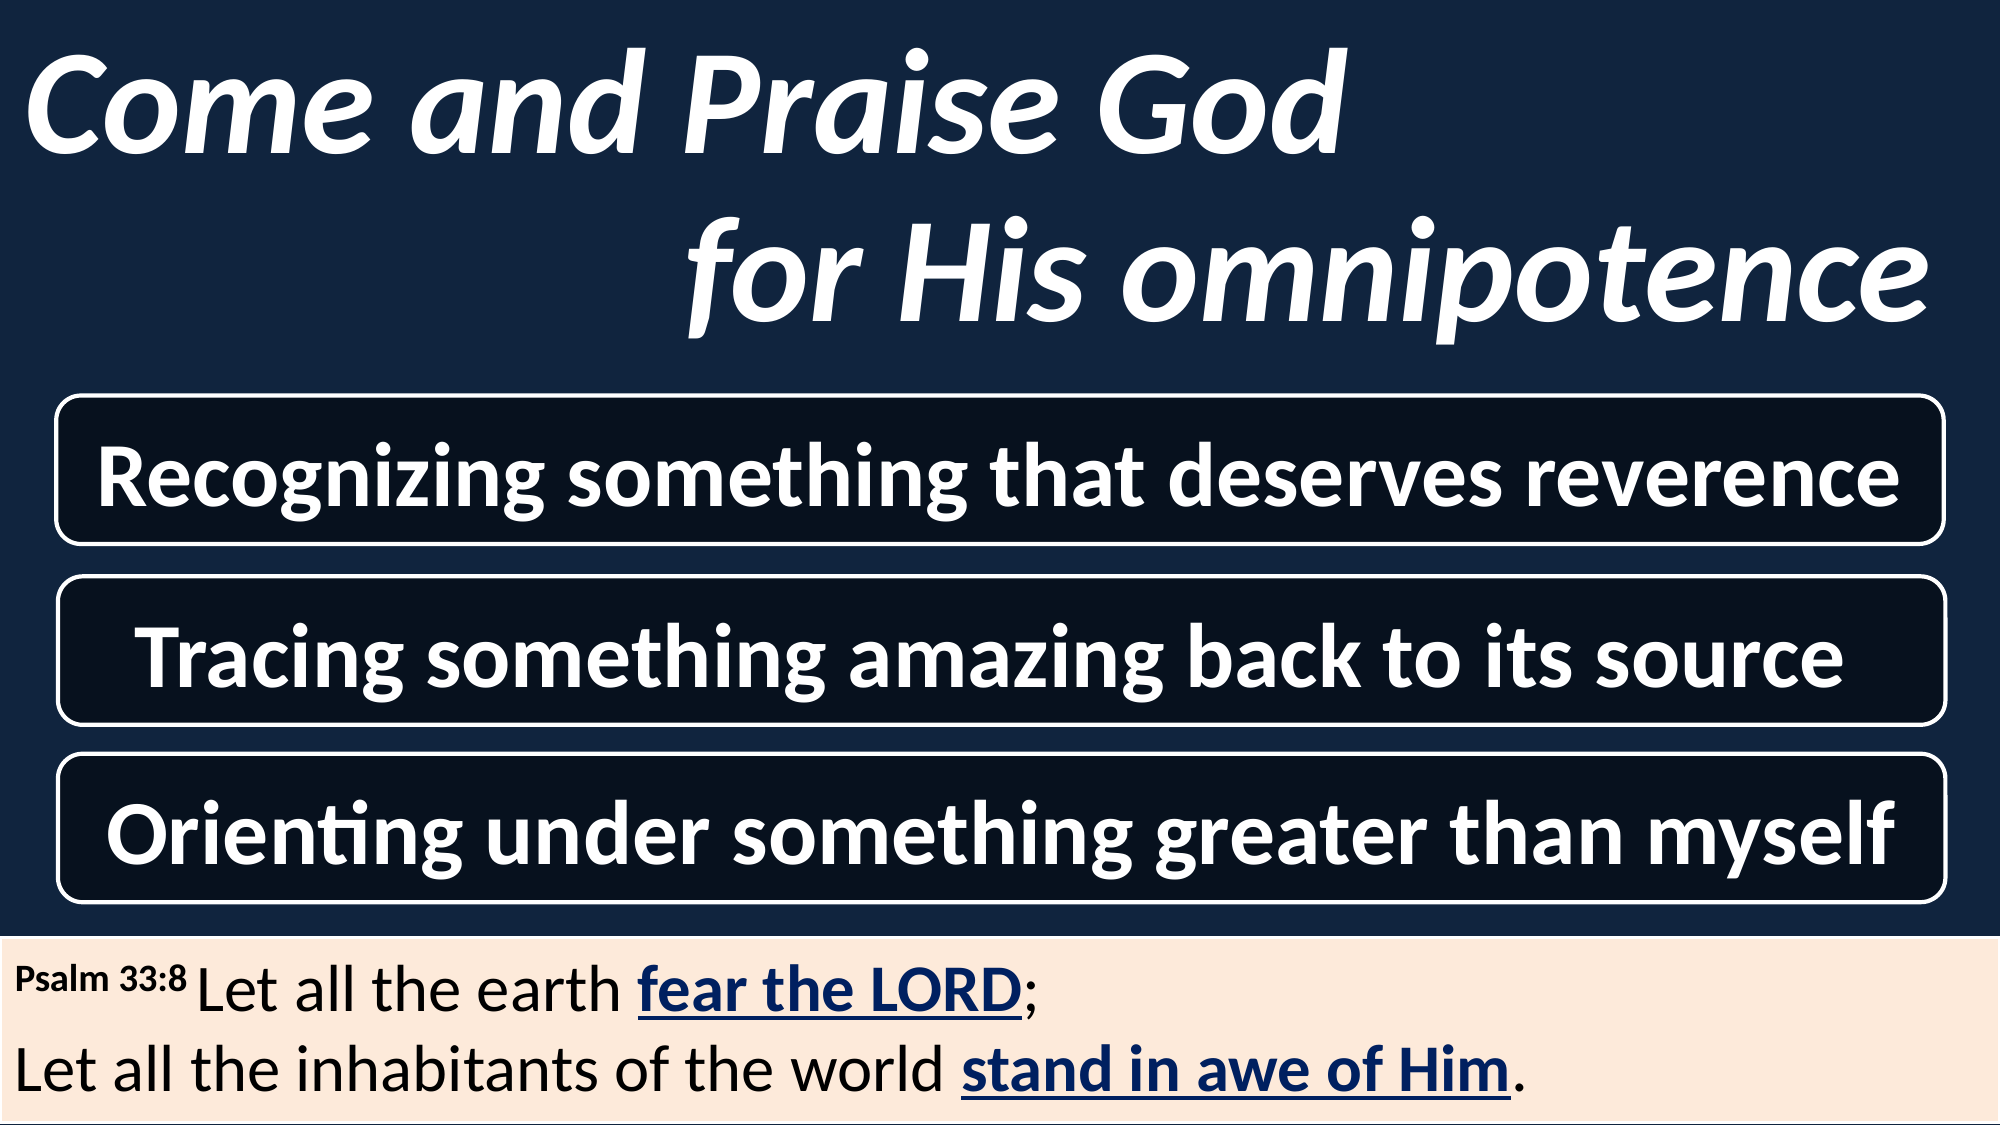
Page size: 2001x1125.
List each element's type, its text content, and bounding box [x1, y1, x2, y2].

text_box Tracing something amazing back to its source [55, 574, 1948, 727]
text_box Orienting under something greater than myself [55, 751, 1948, 905]
text_box Psalm 33:8 Let all the earth fear the Lord; Let all the inhabitants of the world stand in awe of Him. [0, 935, 2000, 1125]
text_box Recognizing something that deserves reverence [54, 393, 1946, 547]
text_box for His omnipotence [660, 185, 2000, 339]
text_box Come and Praise God [0, 0, 1375, 188]
